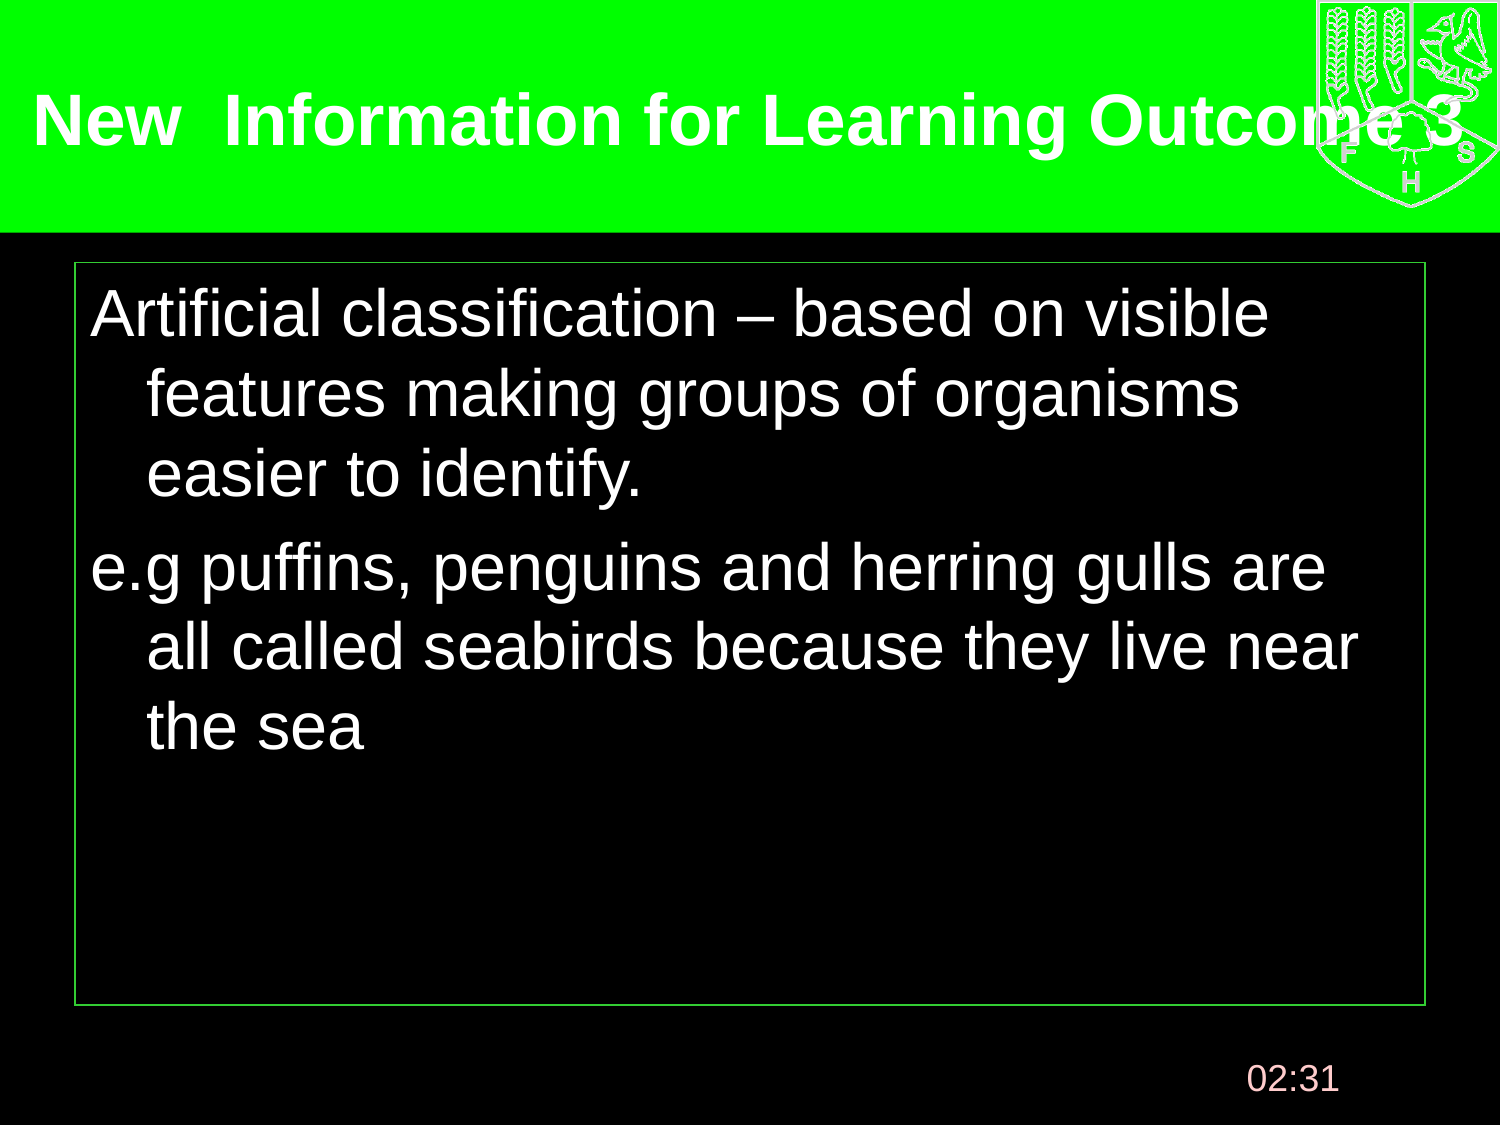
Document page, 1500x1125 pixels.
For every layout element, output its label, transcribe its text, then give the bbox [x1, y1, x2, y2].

text_box 16:12 [1175, 1046, 1412, 1125]
title New Information for Learning Outcome 3 [0, 0, 1500, 233]
picture [1316, 0, 1500, 209]
list Artificial classification – based on visible features making groups of organisms easier to identify. e.g puffins, penguins and herring gulls are all called seabirds because they live near the sea [74, 262, 1426, 1006]
